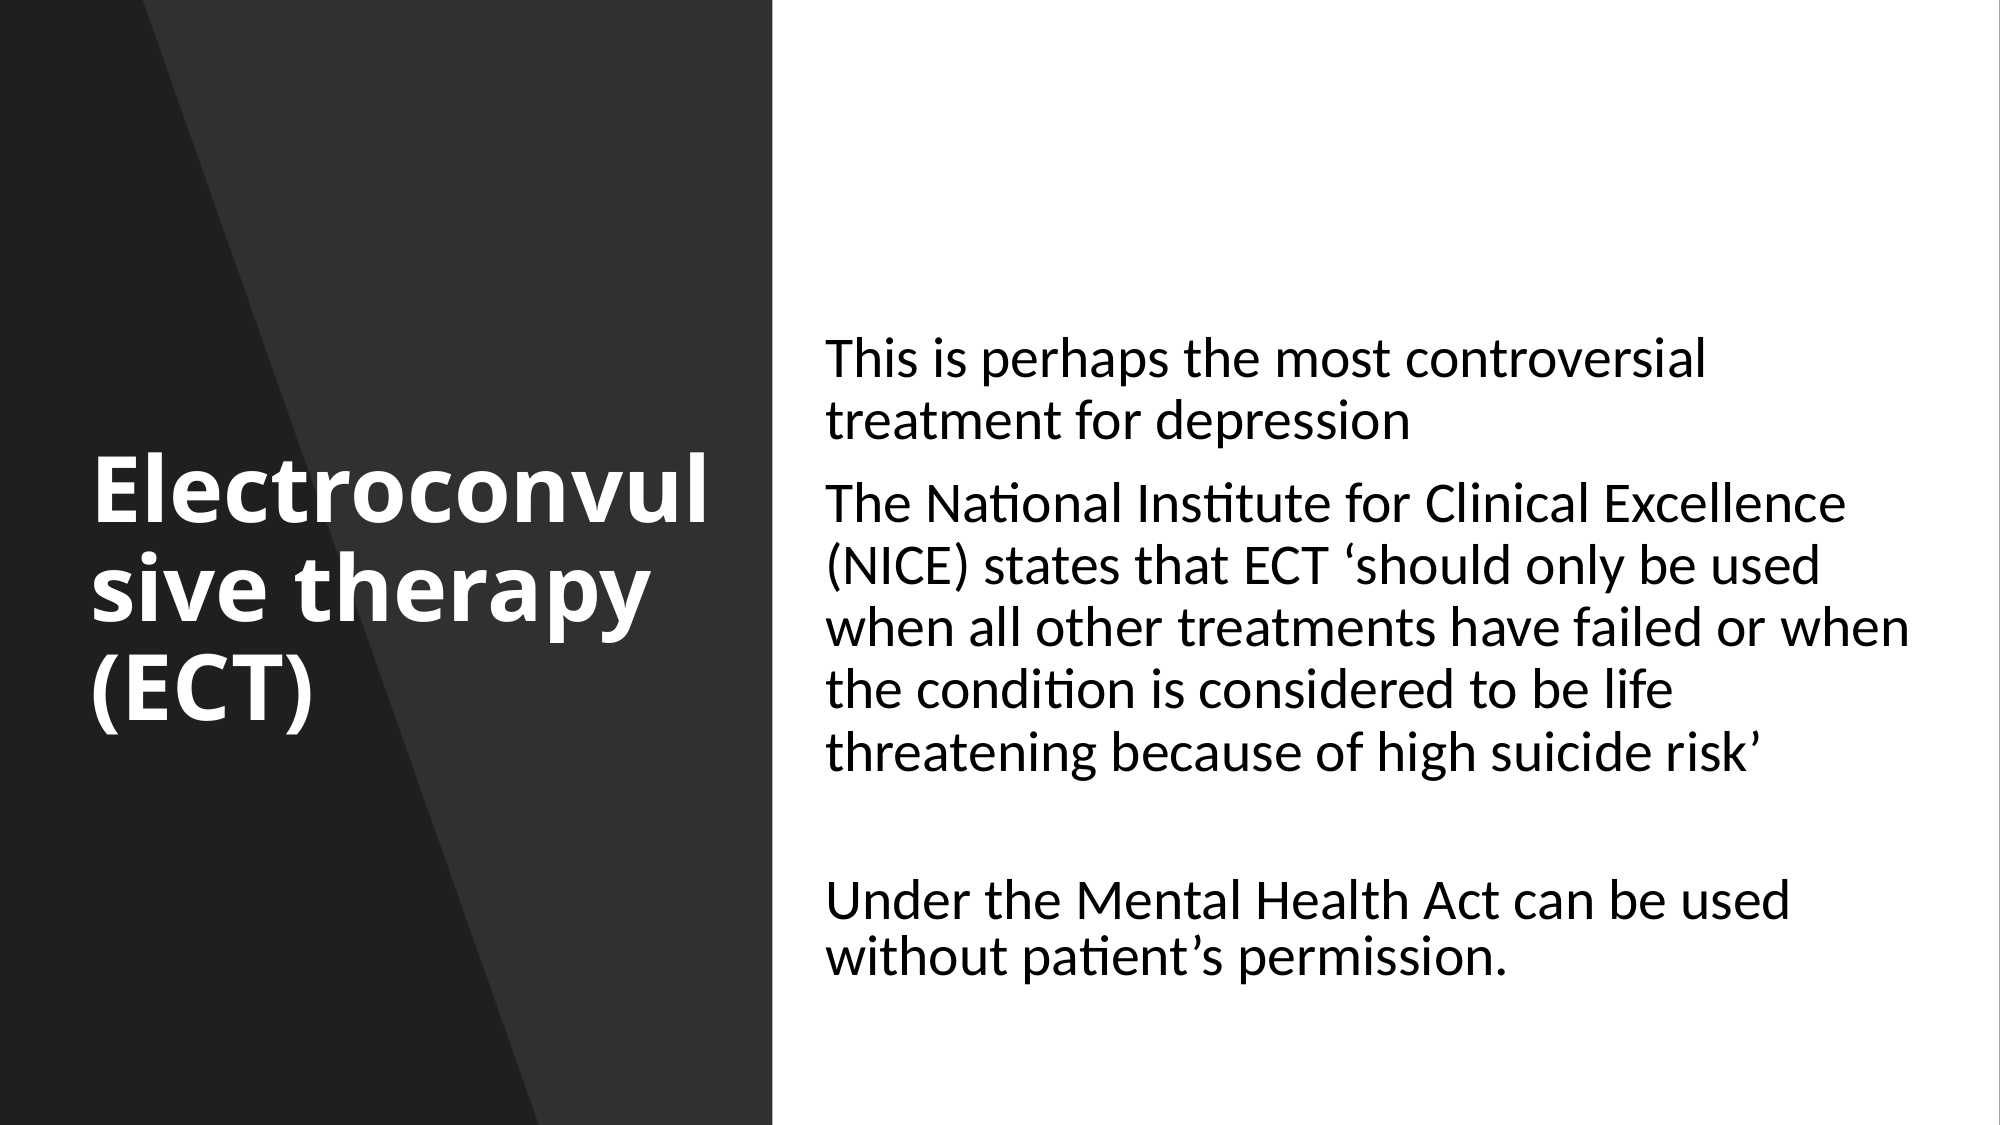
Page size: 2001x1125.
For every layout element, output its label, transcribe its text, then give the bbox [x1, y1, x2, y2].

text_box [773, 0, 2000, 1125]
list This is perhaps the most controversial treatment for depression The National Institute for Clinical Excellence (NICE) states that ECT ‘should only be used when all other treatments have failed or when the condition is considered to be life threatening because of high suicide risk’ Under the Mental Health Act can be used without patient’s permission. [809, 320, 1963, 1050]
text_box [0, 0, 540, 1125]
text_box [145, 0, 773, 1125]
title Electroconvulsive therapy (ECT) [75, 160, 742, 1023]
